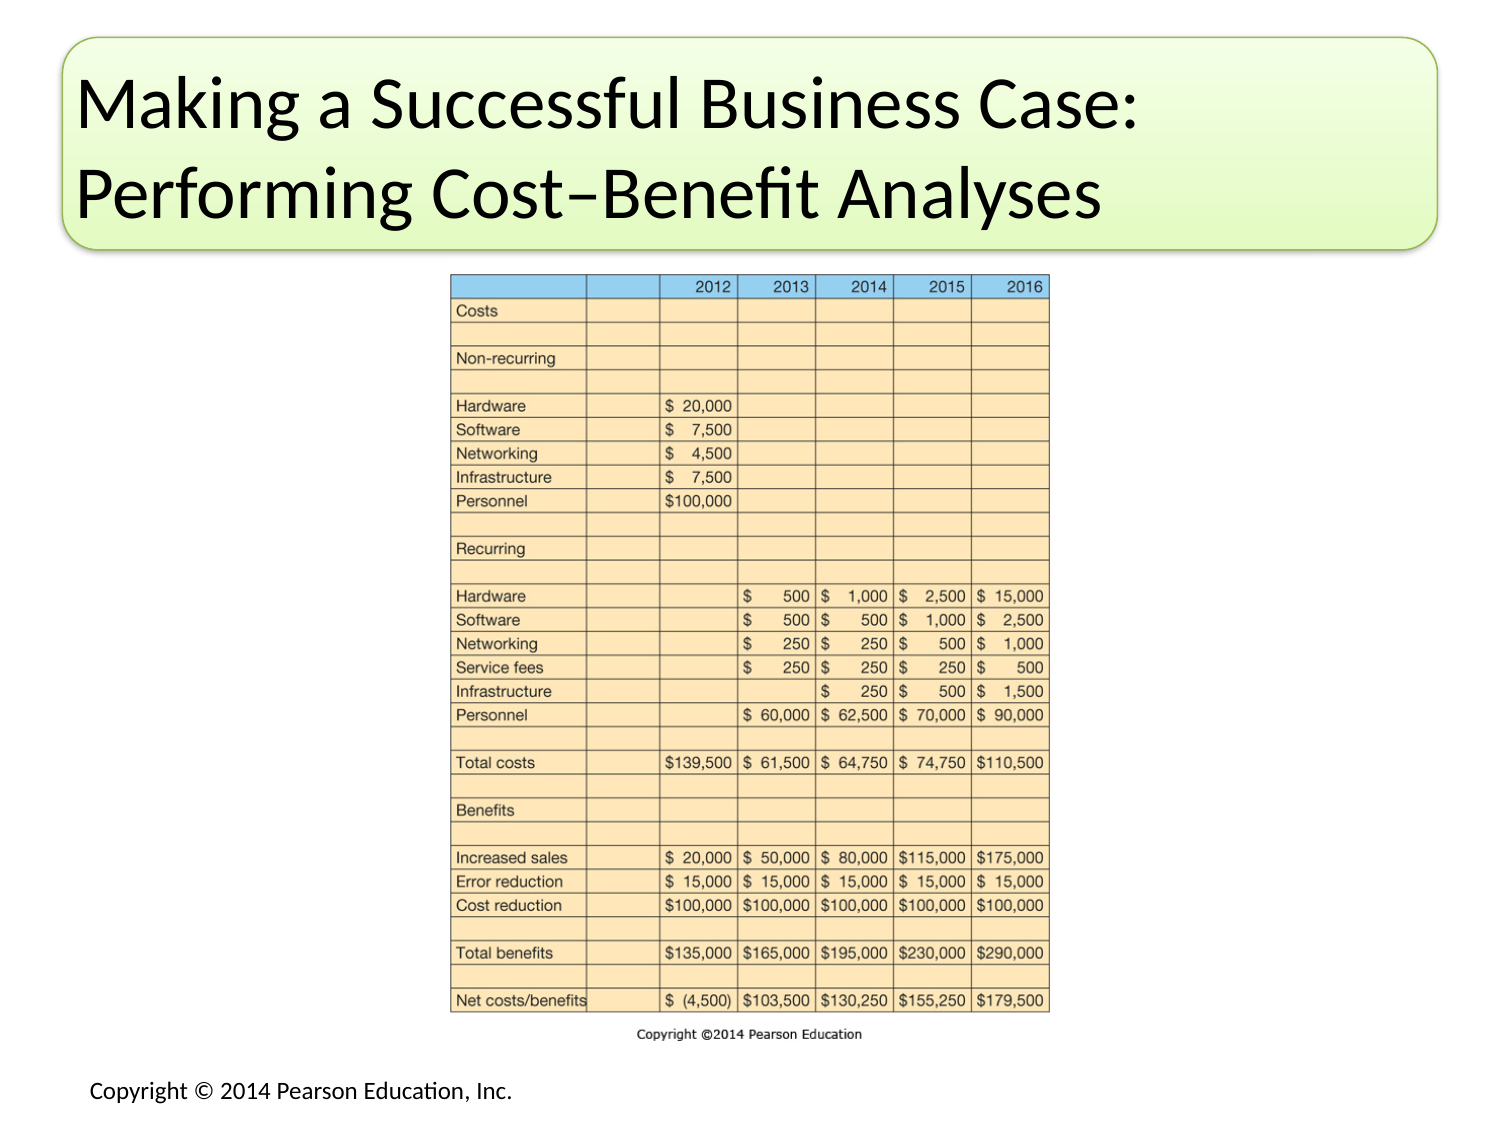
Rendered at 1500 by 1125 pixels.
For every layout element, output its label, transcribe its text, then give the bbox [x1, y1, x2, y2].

picture [449, 274, 1051, 1053]
title Making a Successful Business Case: Performing Cost–Benefit Analyses [74, 49, 1426, 238]
